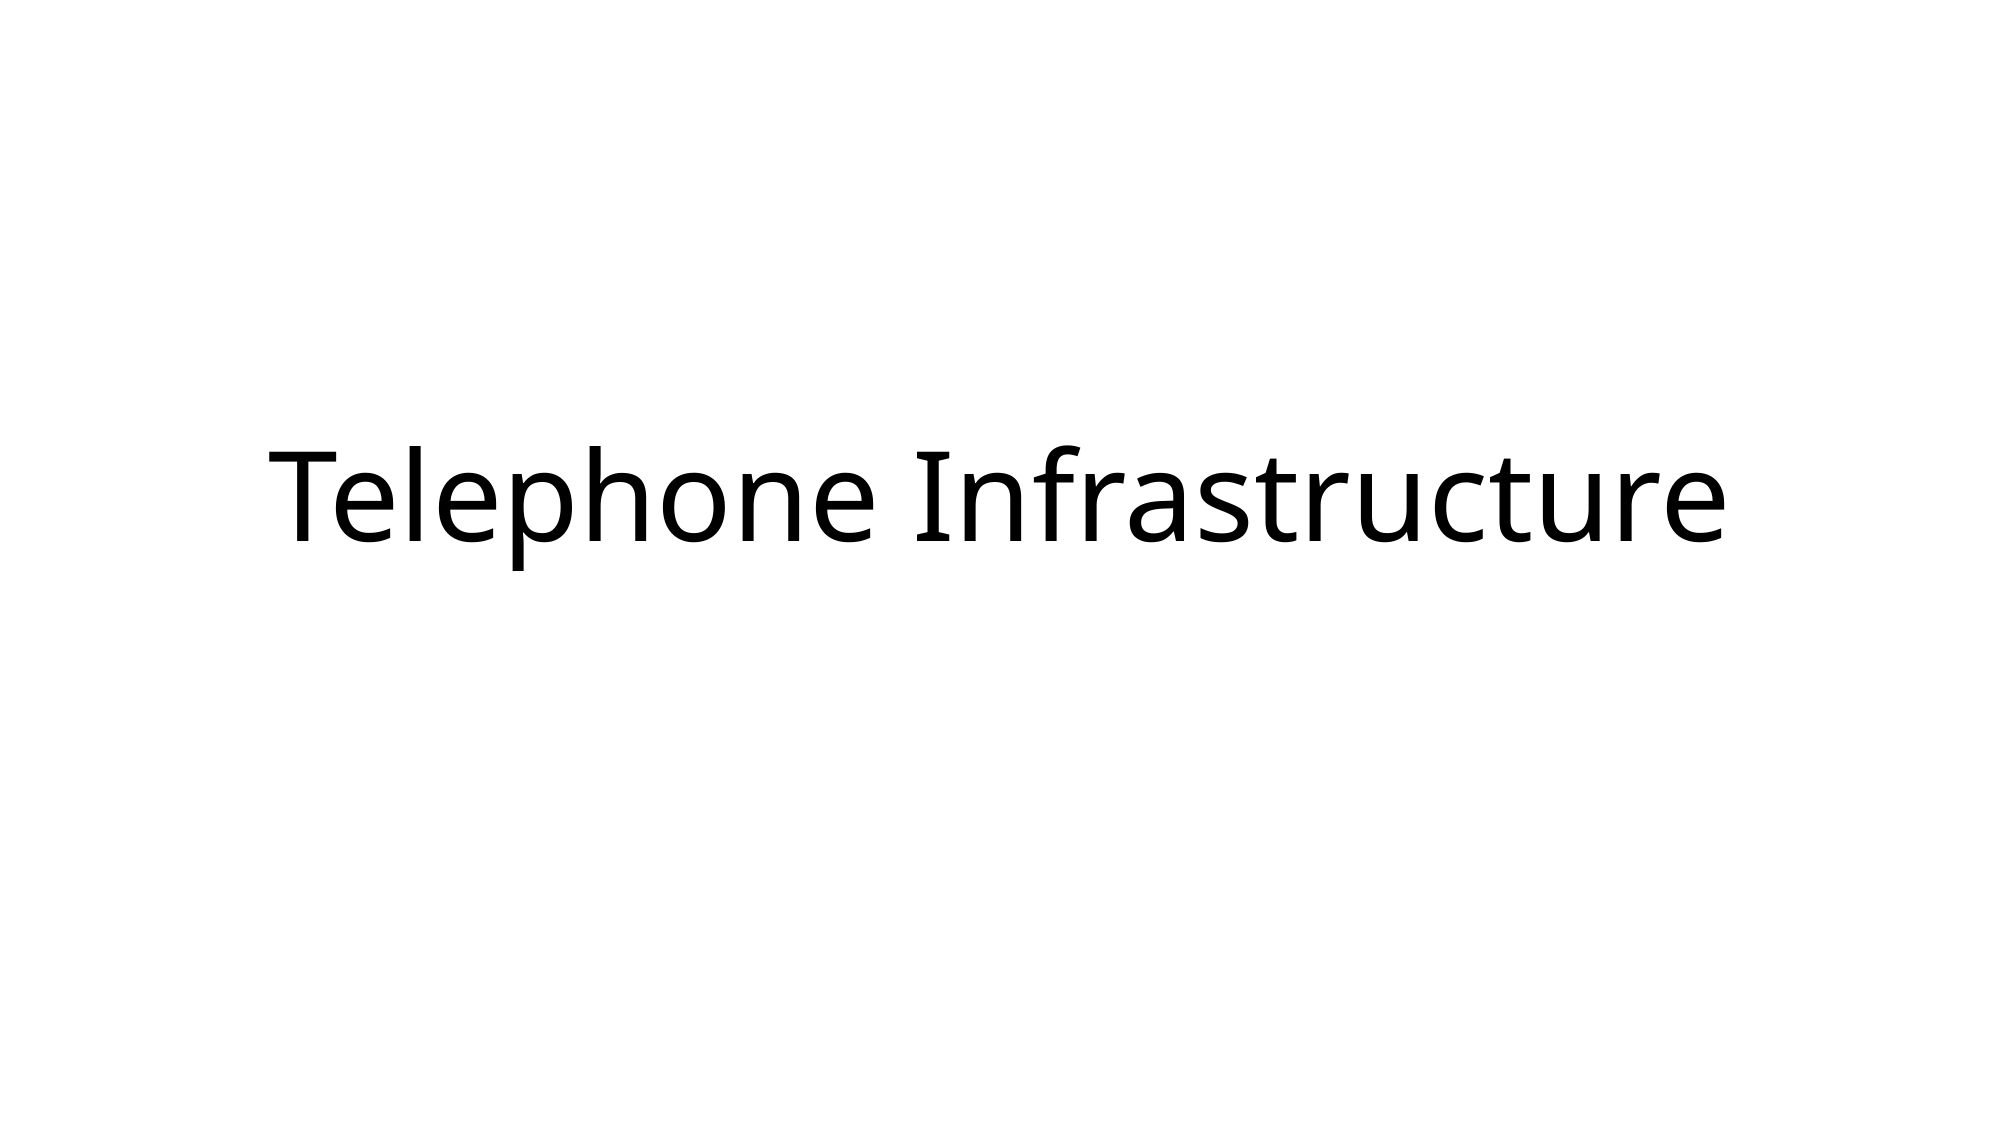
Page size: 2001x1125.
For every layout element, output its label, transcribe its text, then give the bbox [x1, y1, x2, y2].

title Telephone Infrastructure [249, 184, 1750, 576]
